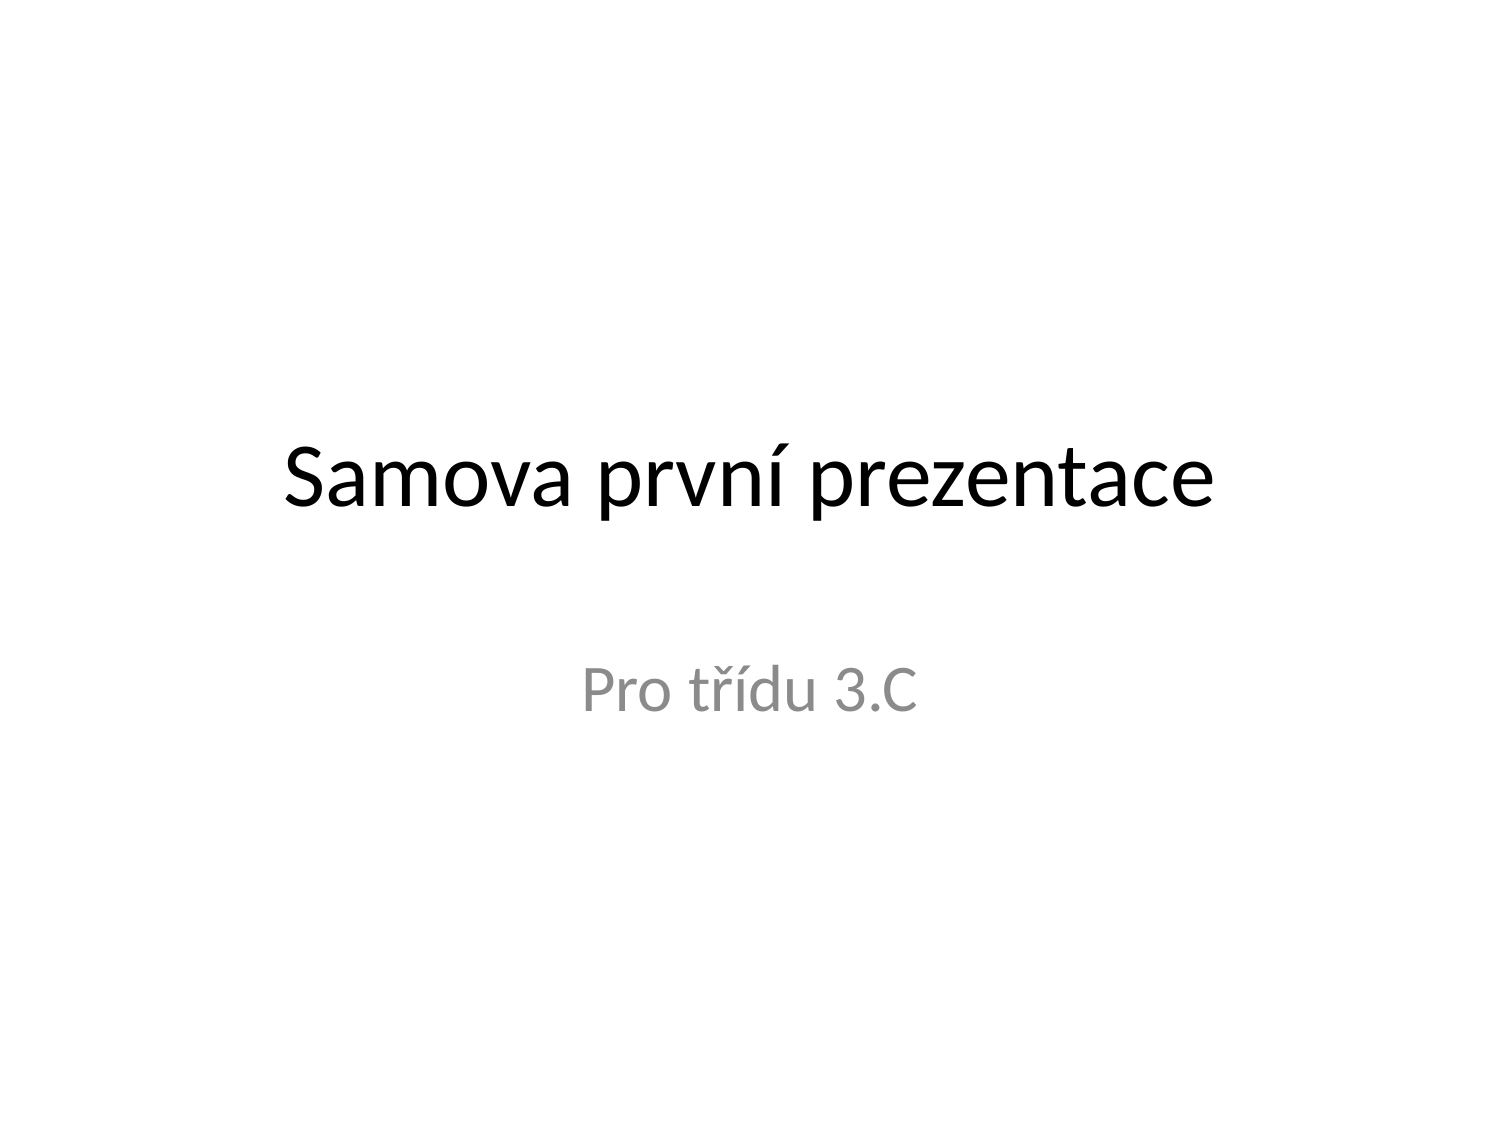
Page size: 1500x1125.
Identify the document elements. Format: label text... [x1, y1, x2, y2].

subtitle Pro třídu 3.C [225, 637, 1275, 925]
title Samova první prezentace [112, 349, 1388, 591]
